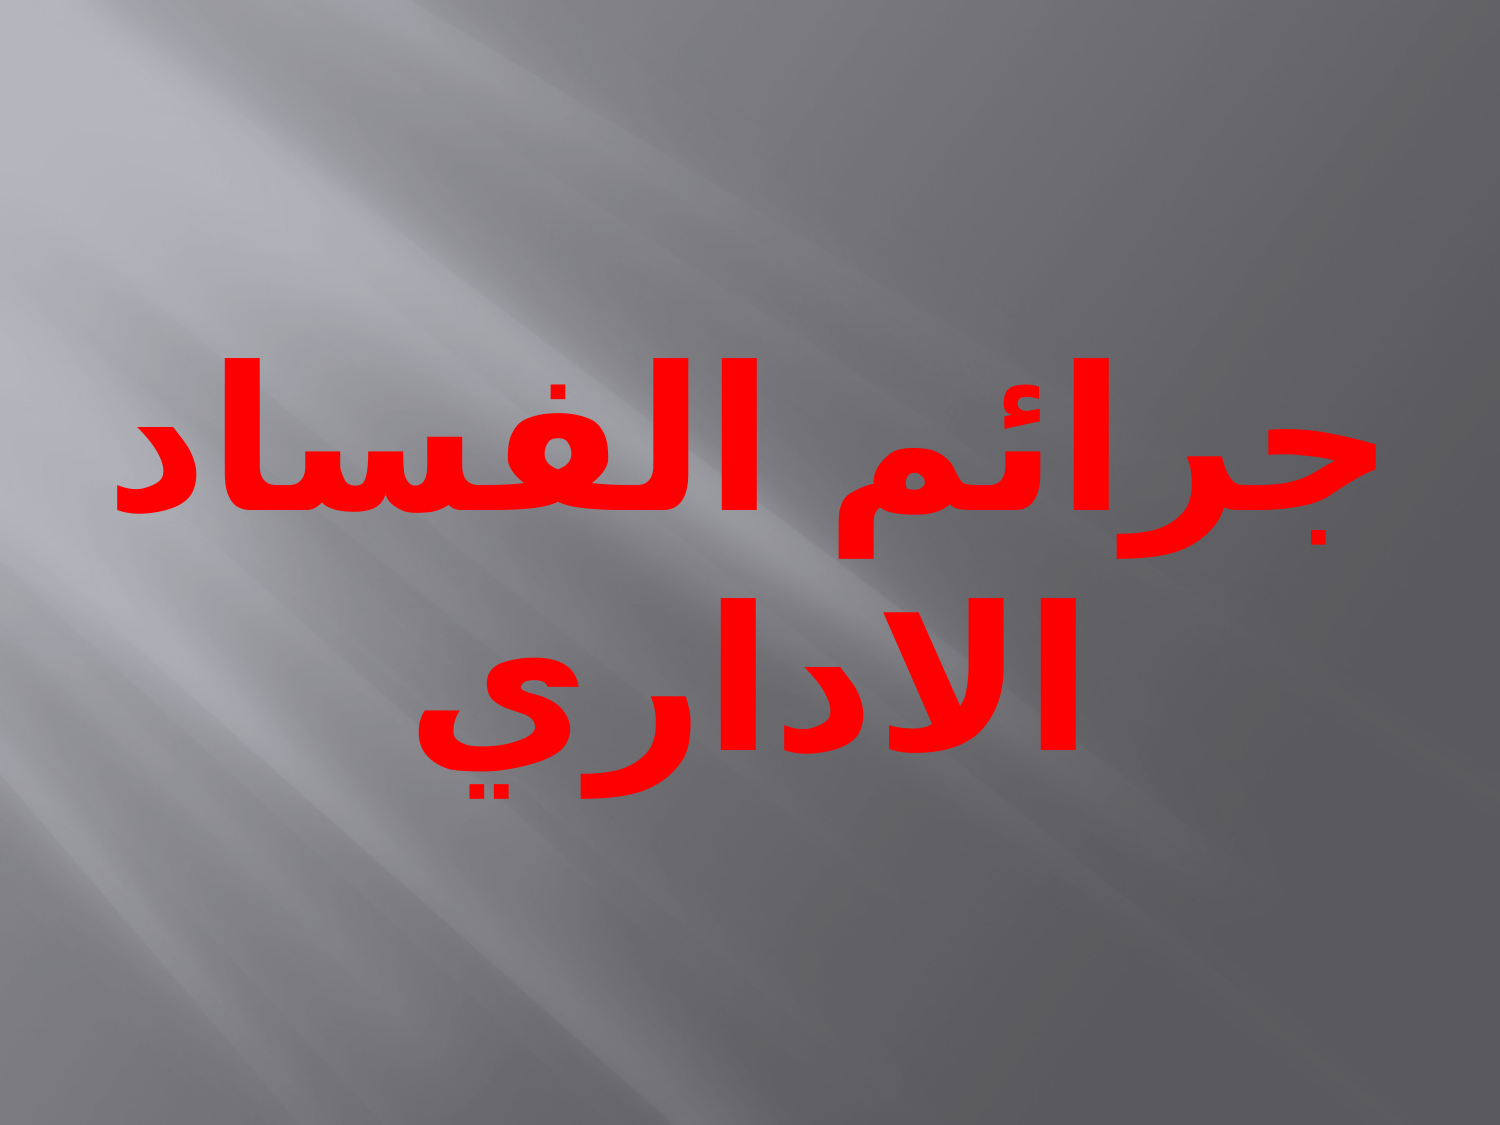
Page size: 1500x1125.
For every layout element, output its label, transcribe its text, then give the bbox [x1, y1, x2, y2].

subtitle جرائم الفساد الاداري [35, 23, 1465, 1090]
